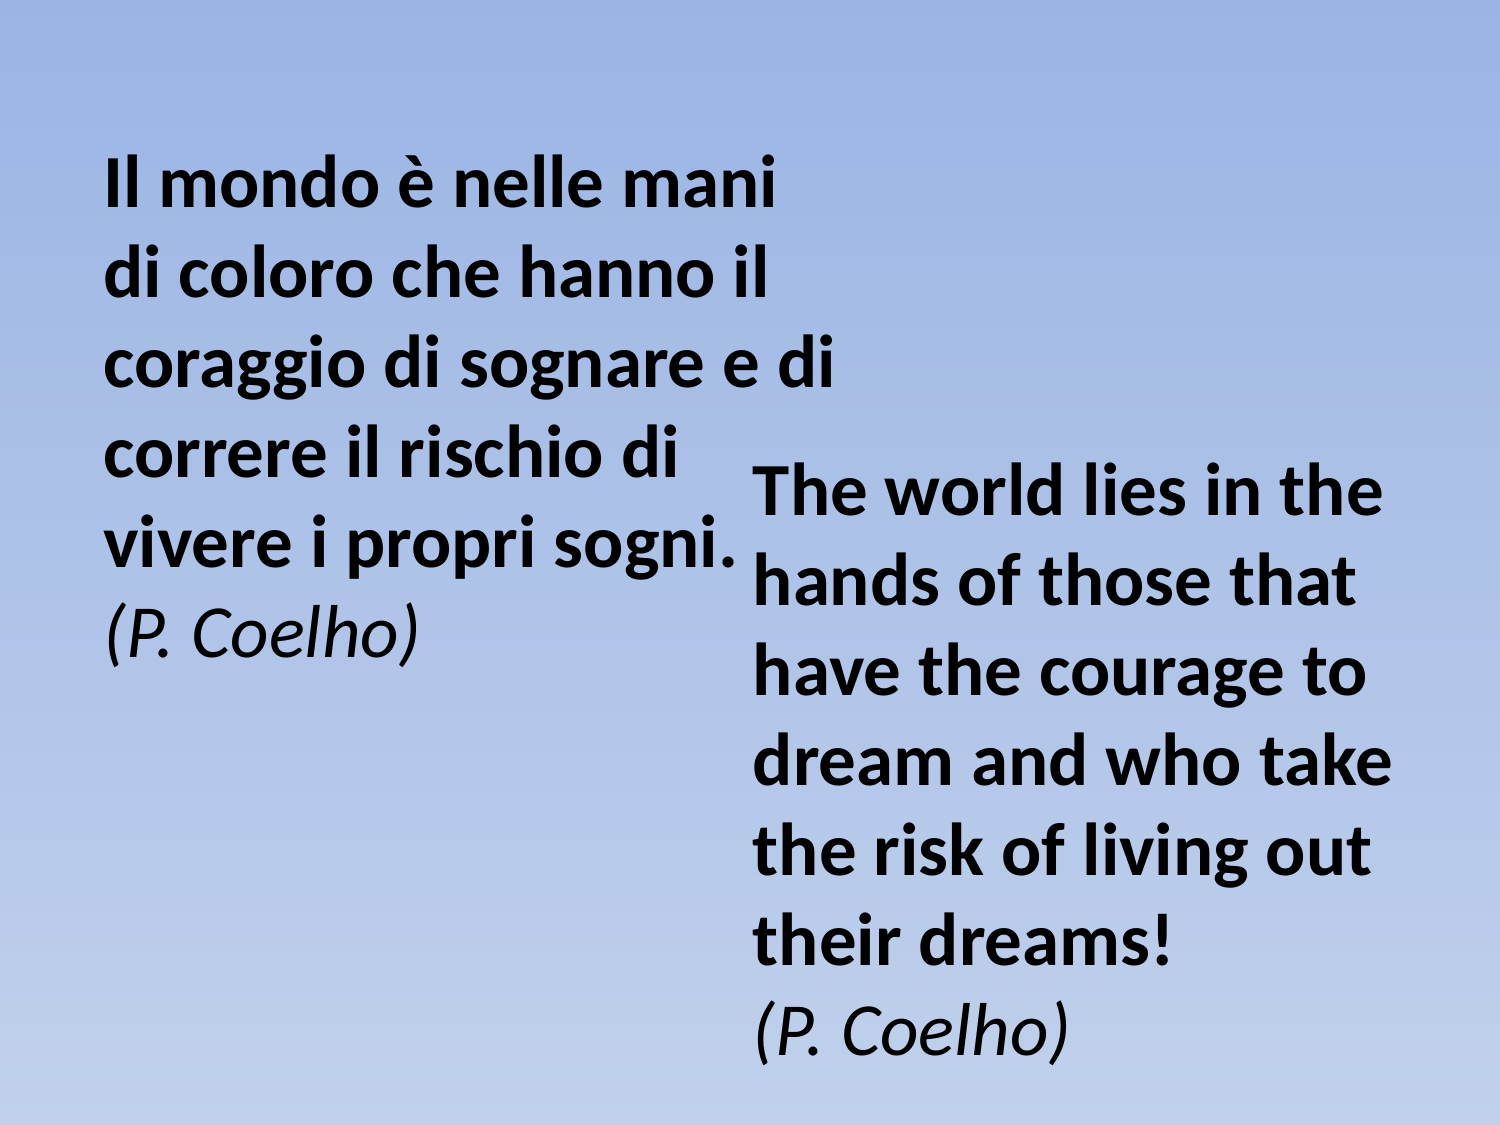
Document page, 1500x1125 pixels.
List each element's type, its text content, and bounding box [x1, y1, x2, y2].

text_box The world lies in the hands of those that have the courage to dream and who take the risk of living out their dreams! (P. Coelho) [738, 432, 1453, 1078]
text_box Il mondo è nelle mani di coloro che hanno il coraggio di sognare e di correre il rischio di vivere i propri sogni. (P. Coelho) [88, 125, 869, 681]
